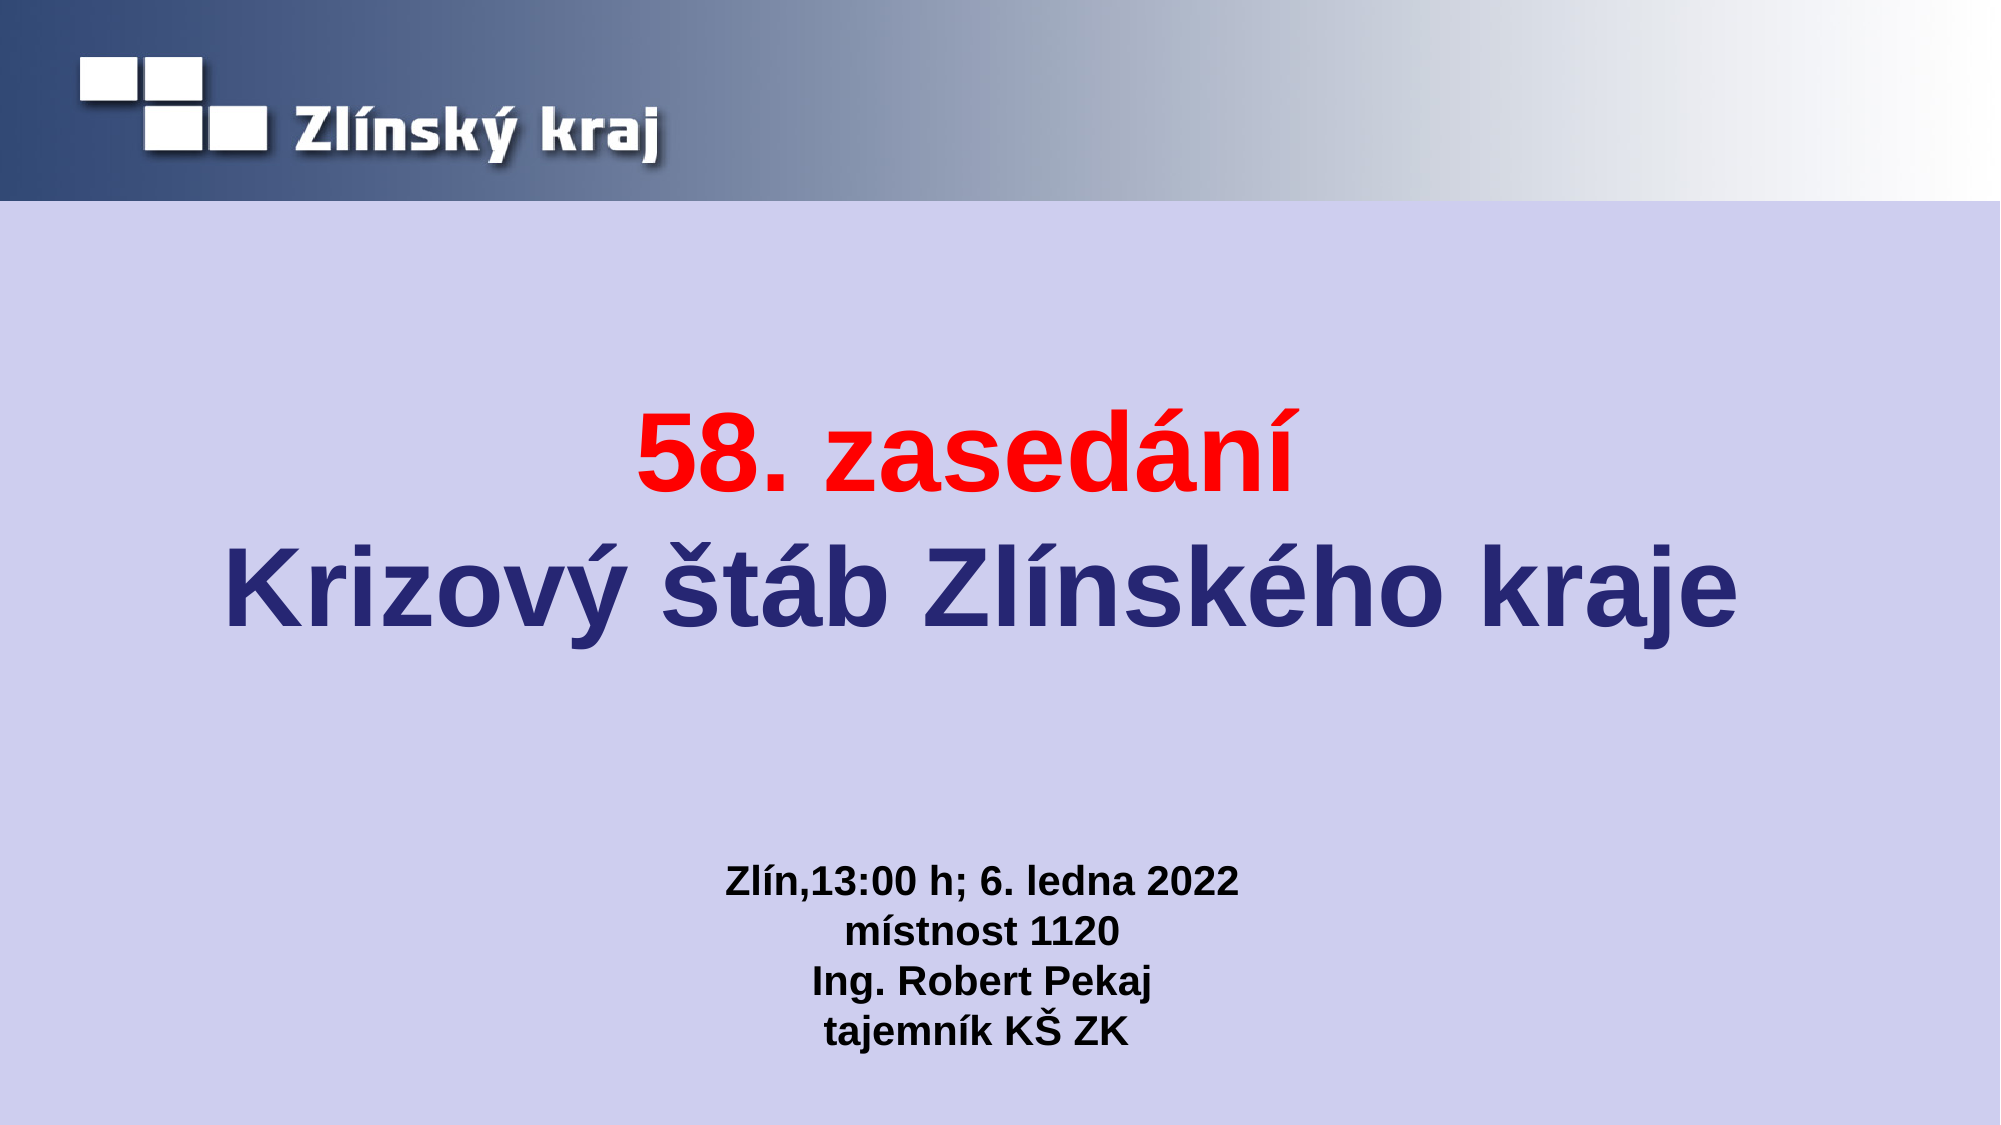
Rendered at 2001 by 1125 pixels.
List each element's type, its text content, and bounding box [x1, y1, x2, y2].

title 58. zasedání Krizový štáb Zlínského kraje Zlín,13:00 h; 6. ledna 2022 místnost 1120 Ing. Robert Pekaj tajemník KŠ ZK [19, 219, 1946, 1083]
picture [0, 0, 2000, 201]
